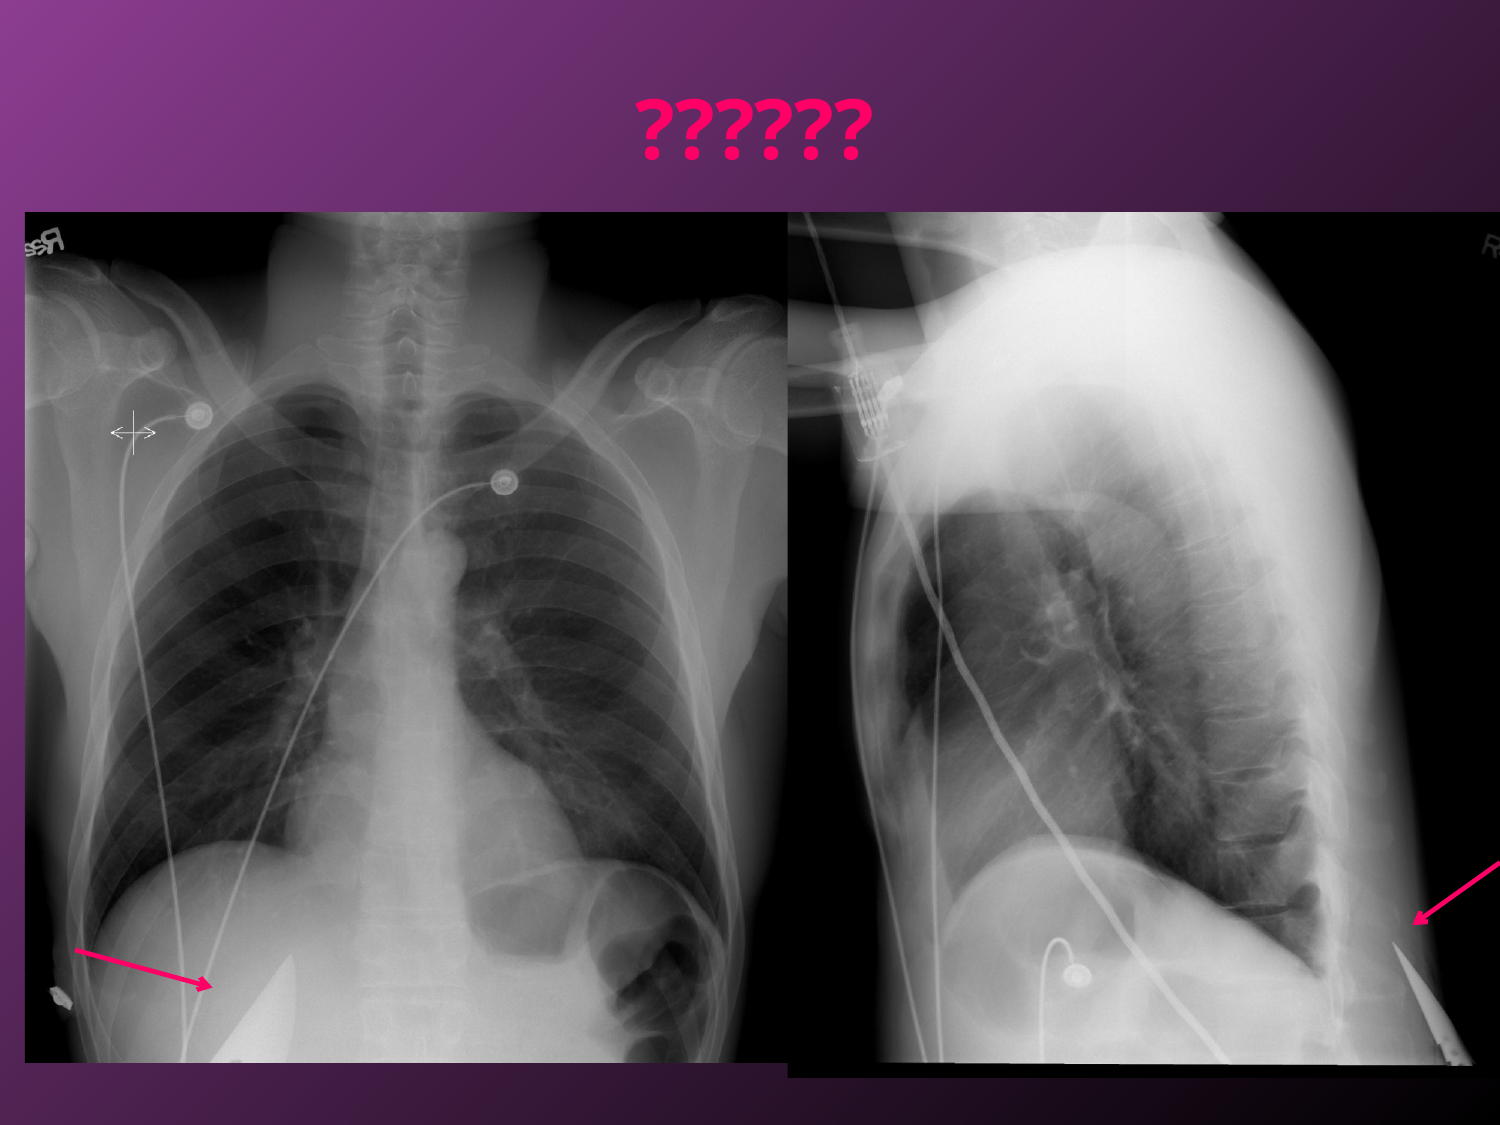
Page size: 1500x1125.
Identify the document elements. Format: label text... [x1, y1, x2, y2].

picture [24, 212, 1500, 1078]
text_box ?????? [34, 69, 1475, 184]
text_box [1412, 862, 1500, 926]
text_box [74, 949, 213, 988]
